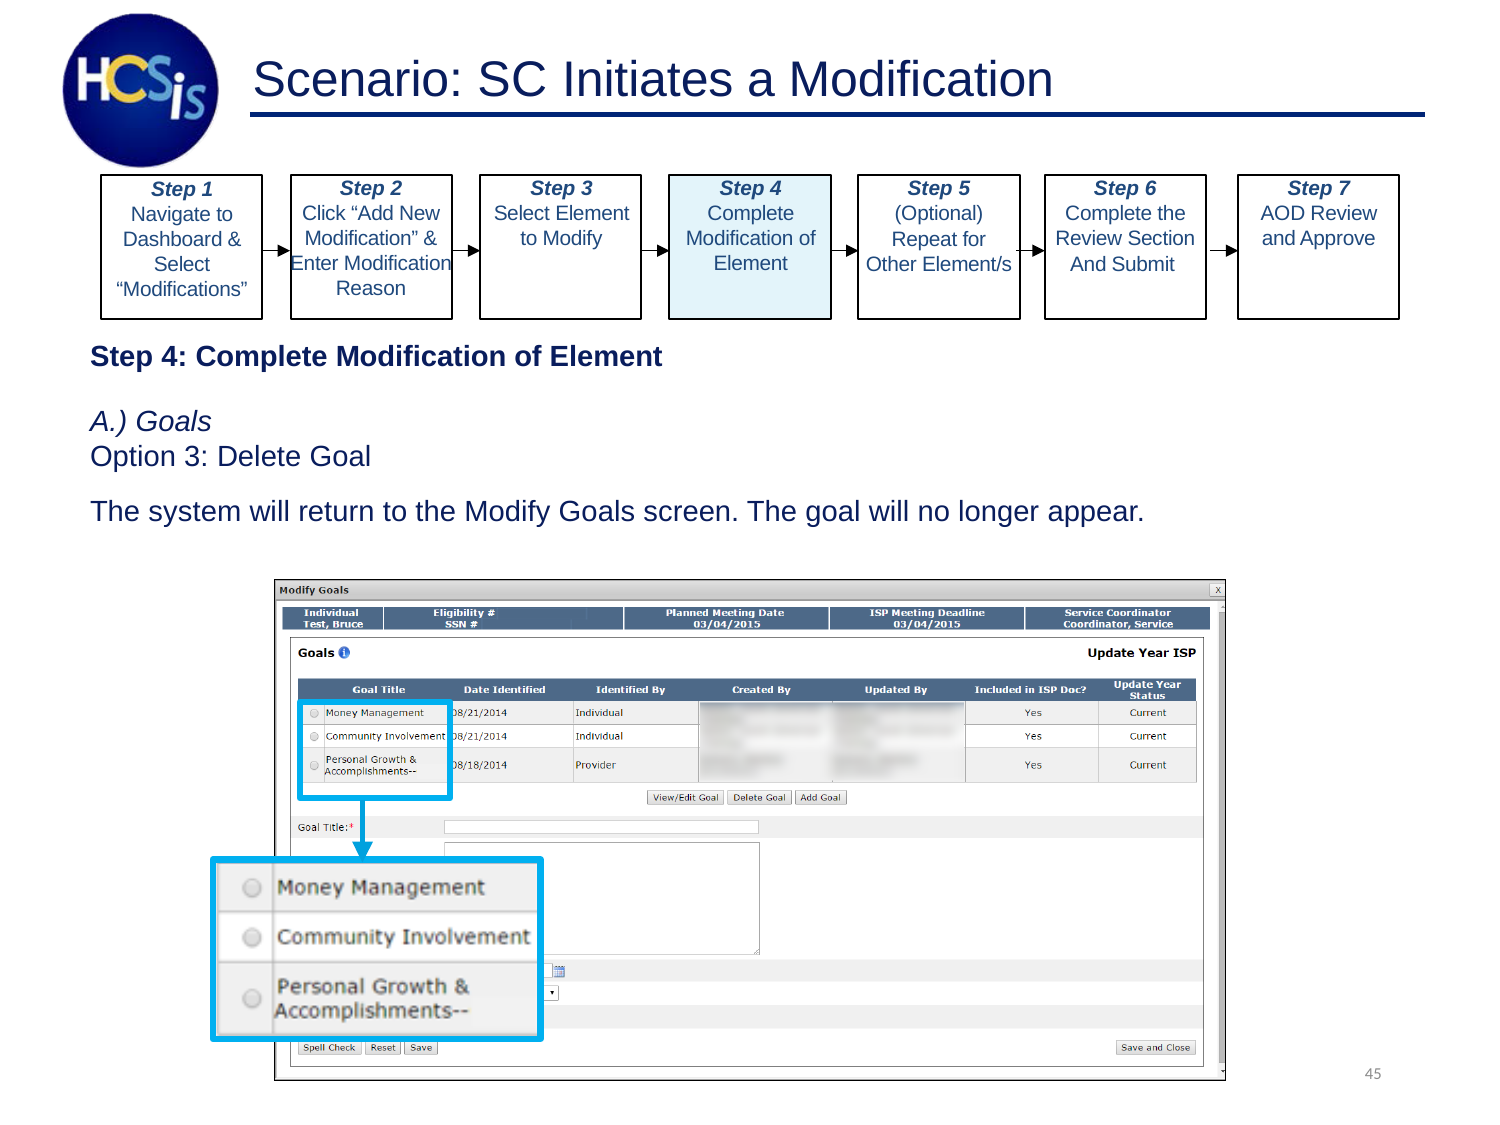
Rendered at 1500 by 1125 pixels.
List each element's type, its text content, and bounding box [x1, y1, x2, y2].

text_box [100, 174, 1400, 327]
picture [274, 579, 1226, 1081]
picture [217, 864, 536, 1035]
title Scenario: SC Initiates a Modification [88, 45, 1412, 234]
text_box Step 4: Complete Modification of Element A.) Goals Option 3: Delete Goal The system will return to the Modify Goals screen. The goal will no longer appear. [87, 337, 1392, 558]
picture [304, 706, 446, 794]
picture [62, 13, 220, 169]
slide_number 45 [1059, 1042, 1397, 1103]
